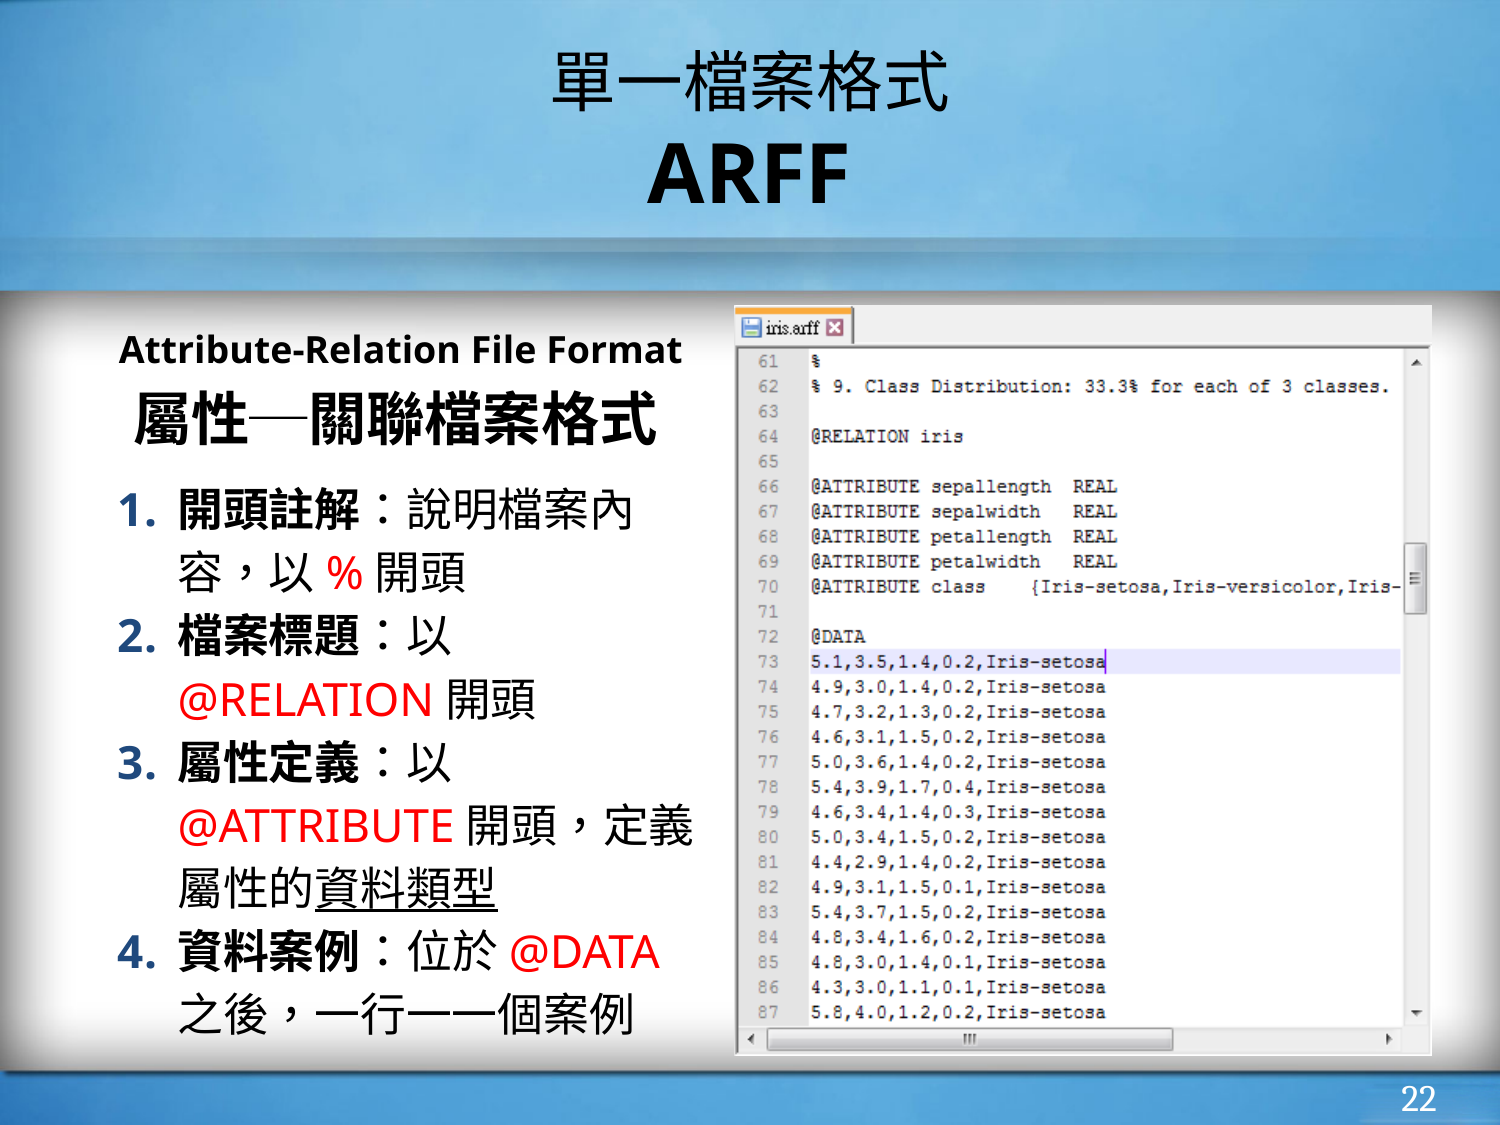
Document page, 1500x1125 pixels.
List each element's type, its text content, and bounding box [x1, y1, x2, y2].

list Attribute-Relation File Format 屬性─關聯檔案格式 開頭註解：說明檔案內容，以%開頭 檔案標題：以@RELATION開頭 屬性定義：以@ATTRIBUTE開頭，定義屬性的資料類型 資料案例：位於@DATA之後，一行一一個案例 [87, 293, 715, 1067]
slide_number ‹#› [1350, 1074, 1488, 1118]
title 單一檔案格式 ARFF [78, 27, 1422, 232]
picture [0, 0, 1500, 1125]
